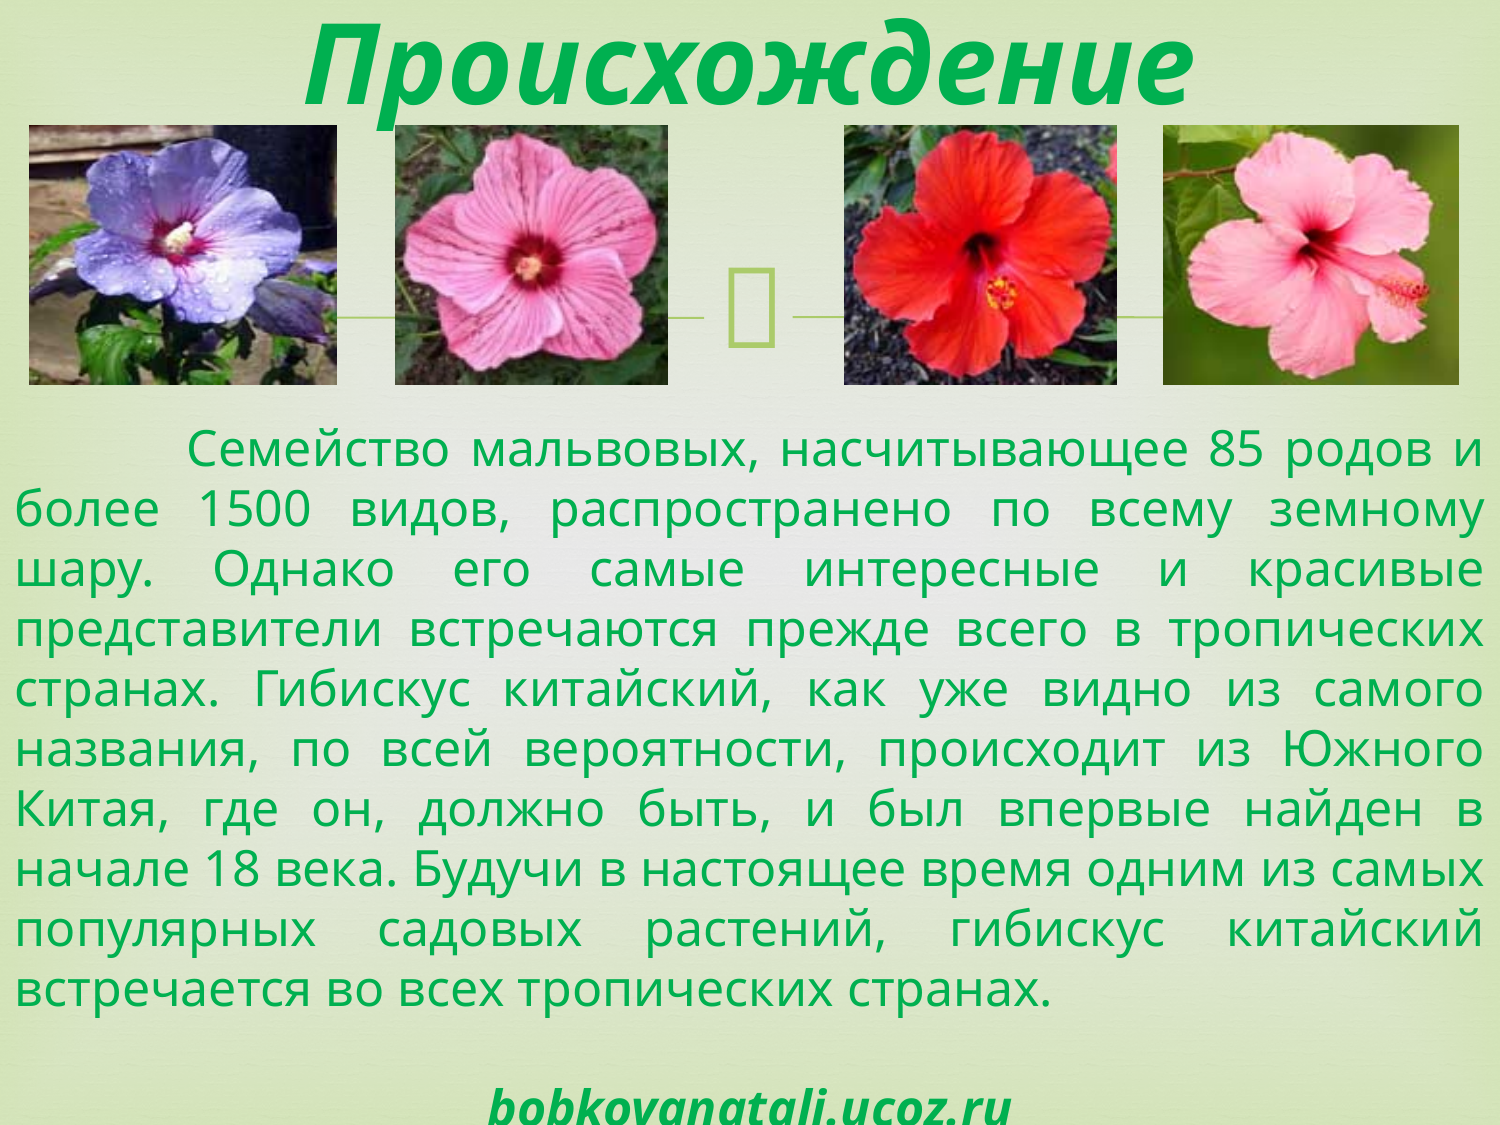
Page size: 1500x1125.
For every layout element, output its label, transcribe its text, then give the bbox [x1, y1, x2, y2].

text_box Семейство мальвовых, насчитывающее 85 родов и более 1500 видов, распространено по всему земному шару. Однако его самые интересные и красивые представители встречаются прежде всего в тропических странах. Гибискус китайский, как уже видно из самого названия, по всей вероятности, происходит из Южного Китая, где он, должно быть, и был впервые найден в начале 18 века. Будучи в настоящее время одним из самых популярных садовых растений, гибискус китайский встречается во всех тропических странах. bobkovanatali.ucoz.ru [0, 259, 1500, 1125]
picture [1162, 124, 1460, 385]
picture [28, 124, 338, 385]
title Происхождение [0, 0, 1500, 149]
picture [843, 124, 1117, 385]
picture [395, 124, 668, 385]
